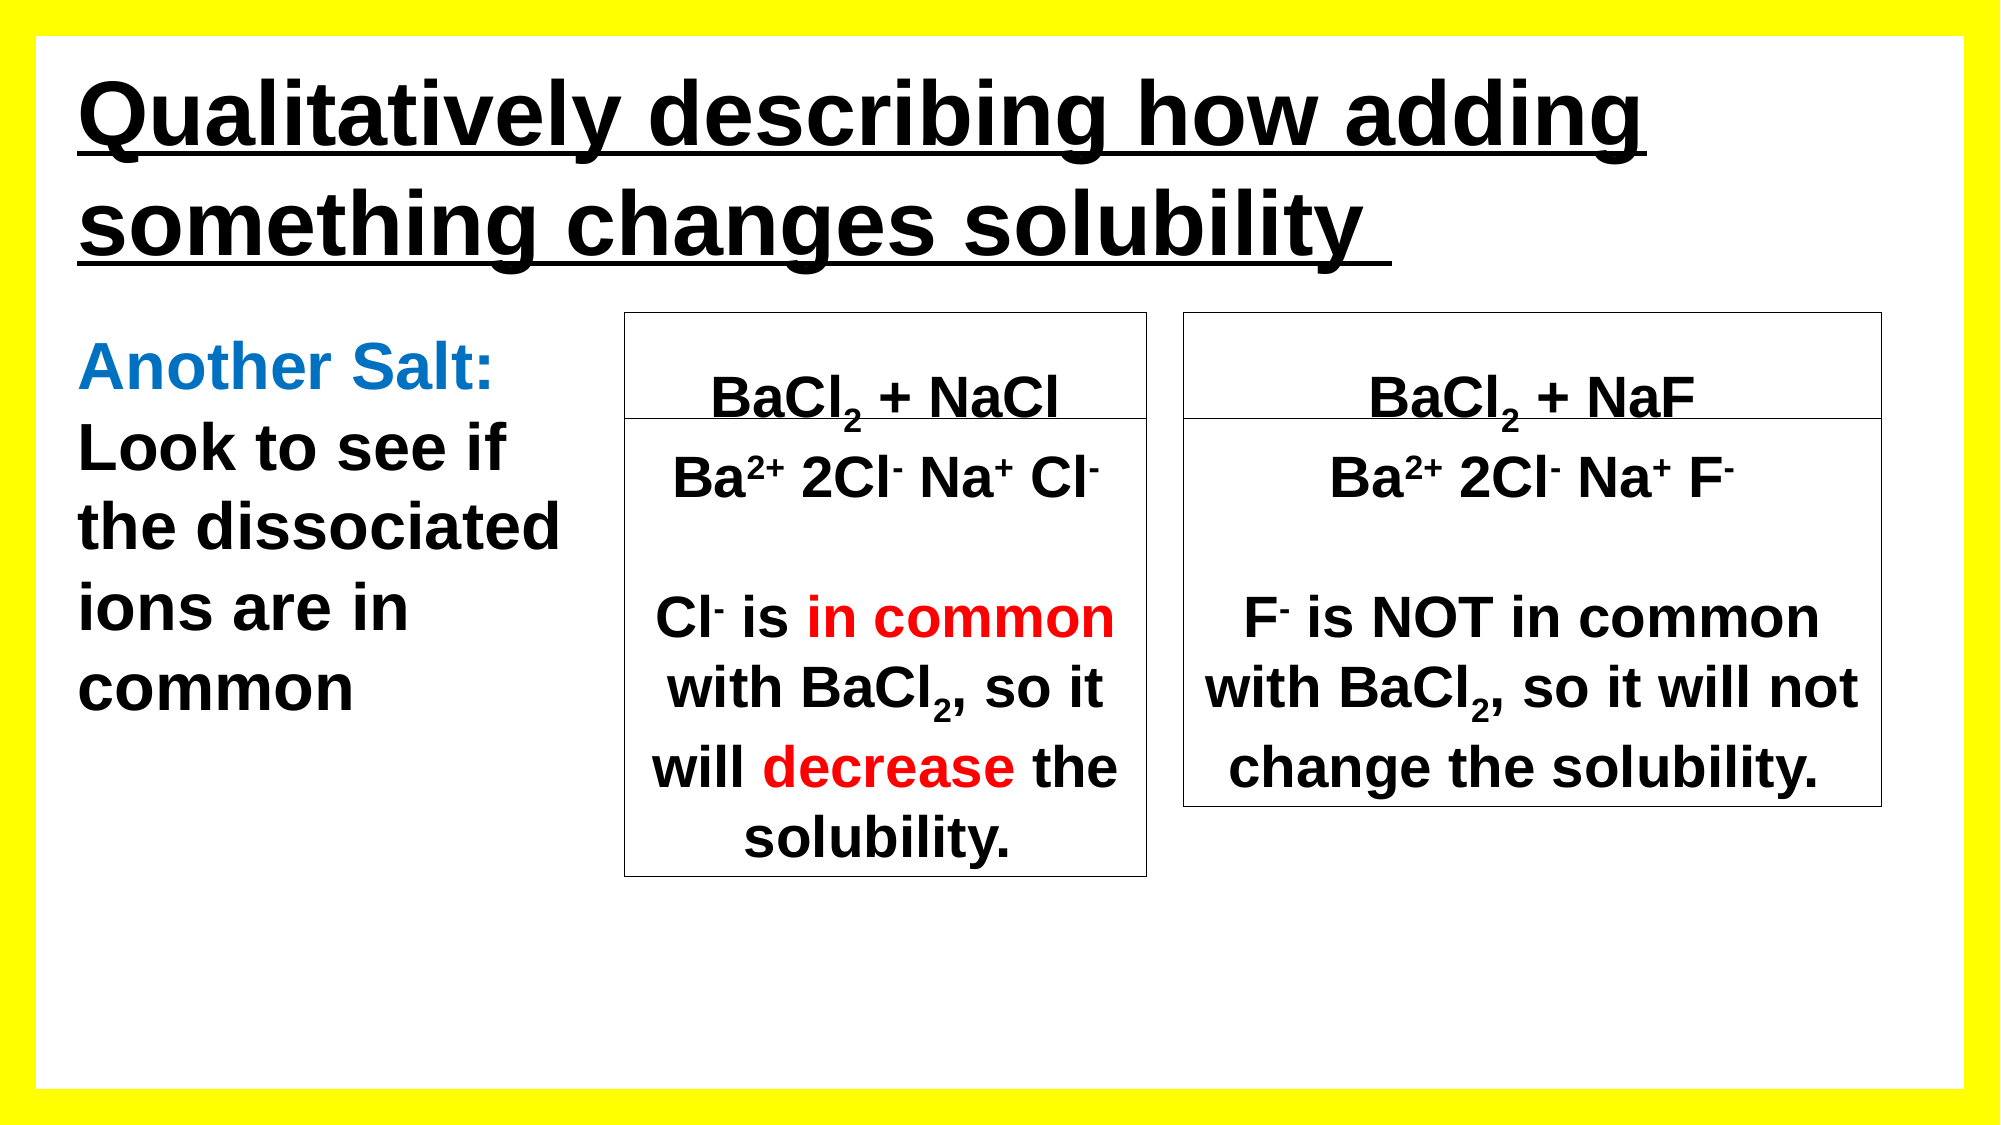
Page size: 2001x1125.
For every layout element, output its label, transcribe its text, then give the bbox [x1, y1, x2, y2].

text_box BaCl2 + NaCl Ba2+ 2Cl- Na+ Cl- Cl- is in common with BaCl2, so it will decrease the solubility. [624, 424, 1147, 877]
text_box BaCl2 + NaF Ba2+ 2Cl- Na+ F- F- is NOT in common with BaCl2, so it will not change the solubility. [1183, 312, 1882, 418]
text_box [0, 0, 2000, 1125]
text_box Another Salt: Look to see if the dissociated ions are in common [62, 316, 613, 811]
text_box BaCl2 + NaCl Ba2+ 2Cl- Na+ Cl- Cl- is in common with BaCl2, so it will decrease the solubility. [624, 312, 1147, 418]
text_box BaCl2 + NaF Ba2+ 2Cl- Na+ F- F- is NOT in common with BaCl2, so it will not change the solubility. [1183, 423, 1882, 807]
title Qualitatively describing how adding something changes solubility [62, 101, 1882, 227]
